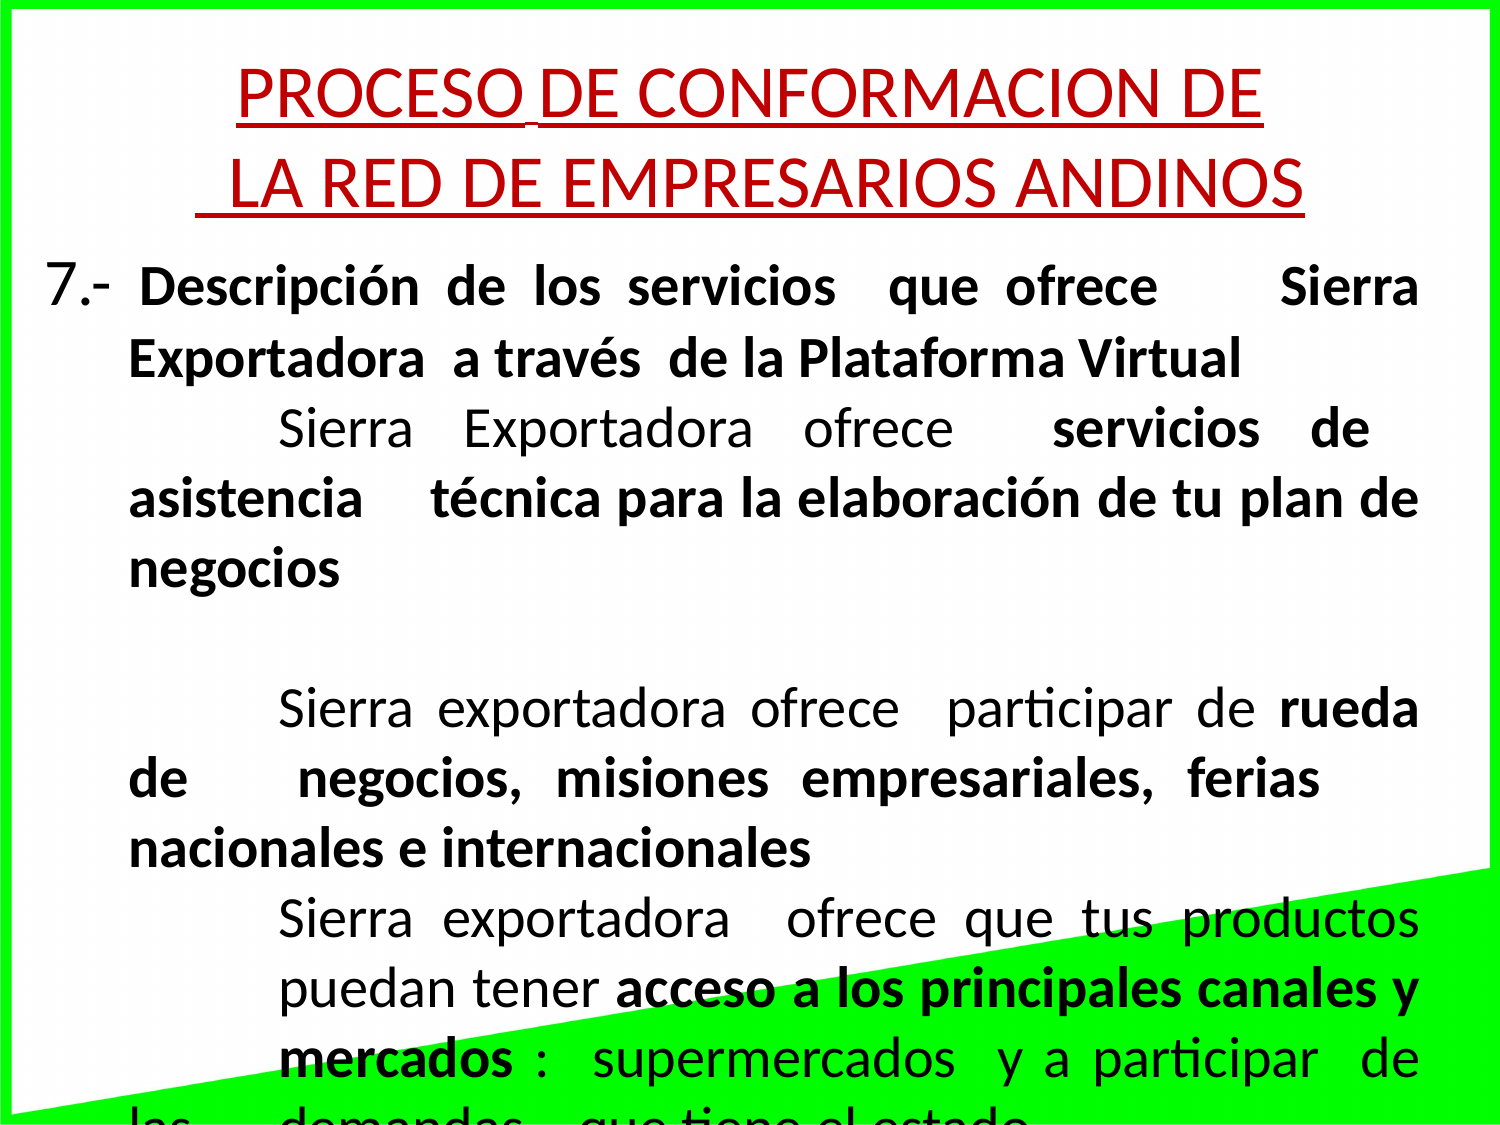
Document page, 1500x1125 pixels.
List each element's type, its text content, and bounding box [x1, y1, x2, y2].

text_box 7.- Descripción de los servicios que ofrece Sierra Exportadora a través de la Plataforma Virtual Sierra Exportadora ofrece servicios de asistencia técnica para la elaboración de tu plan de negocios Sierra exportadora ofrece participar de rueda de negocios, misiones empresariales, ferias nacionales e internacionales Sierra exportadora ofrece que tus productos puedan tener acceso a los principales canales y mercados : supermercados y a participar de las demandas que tiene el estado [29, 231, 1436, 1125]
text_box PROCESO DE CONFORMACION DE LA RED DE EMPRESARIOS ANDINOS [179, 35, 1321, 231]
picture [0, 0, 1500, 1125]
